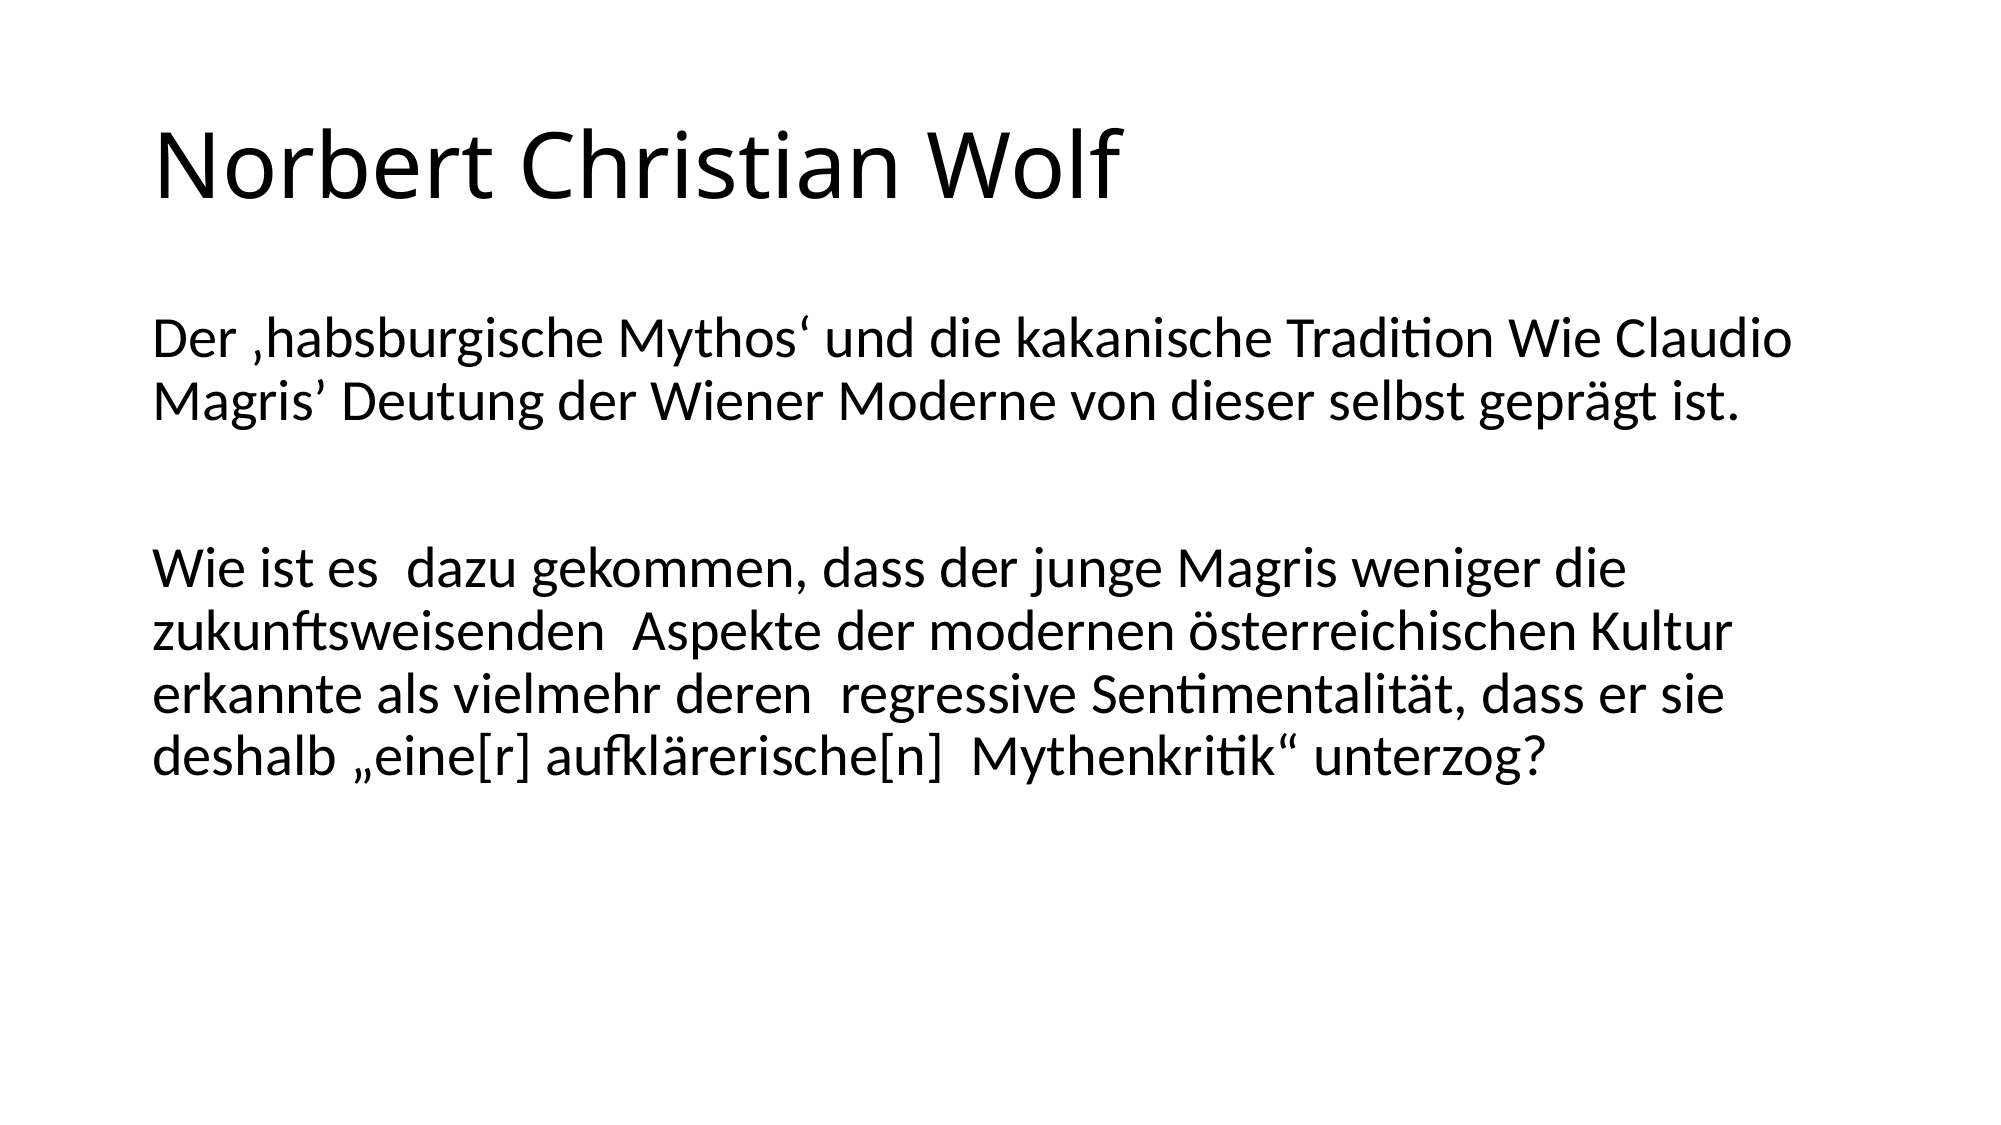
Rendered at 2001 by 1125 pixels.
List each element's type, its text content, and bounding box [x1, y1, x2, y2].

title Norbert Christian Wolf [137, 59, 1863, 278]
list Der ‚habsburgische Mythos‘ und die kakanische Tradition Wie Claudio Magris’ Deutung der Wiener Moderne von dieser selbst geprägt ist. Wie ist es dazu gekommen, dass der junge Magris weniger die zukunftsweisenden Aspekte der modernen österreichischen Kultur erkannte als vielmehr deren regressive Sentimentalität, dass er sie deshalb „eine[r] aufklärerische[n] Mythenkritik“ unterzog? [137, 299, 1863, 1014]
